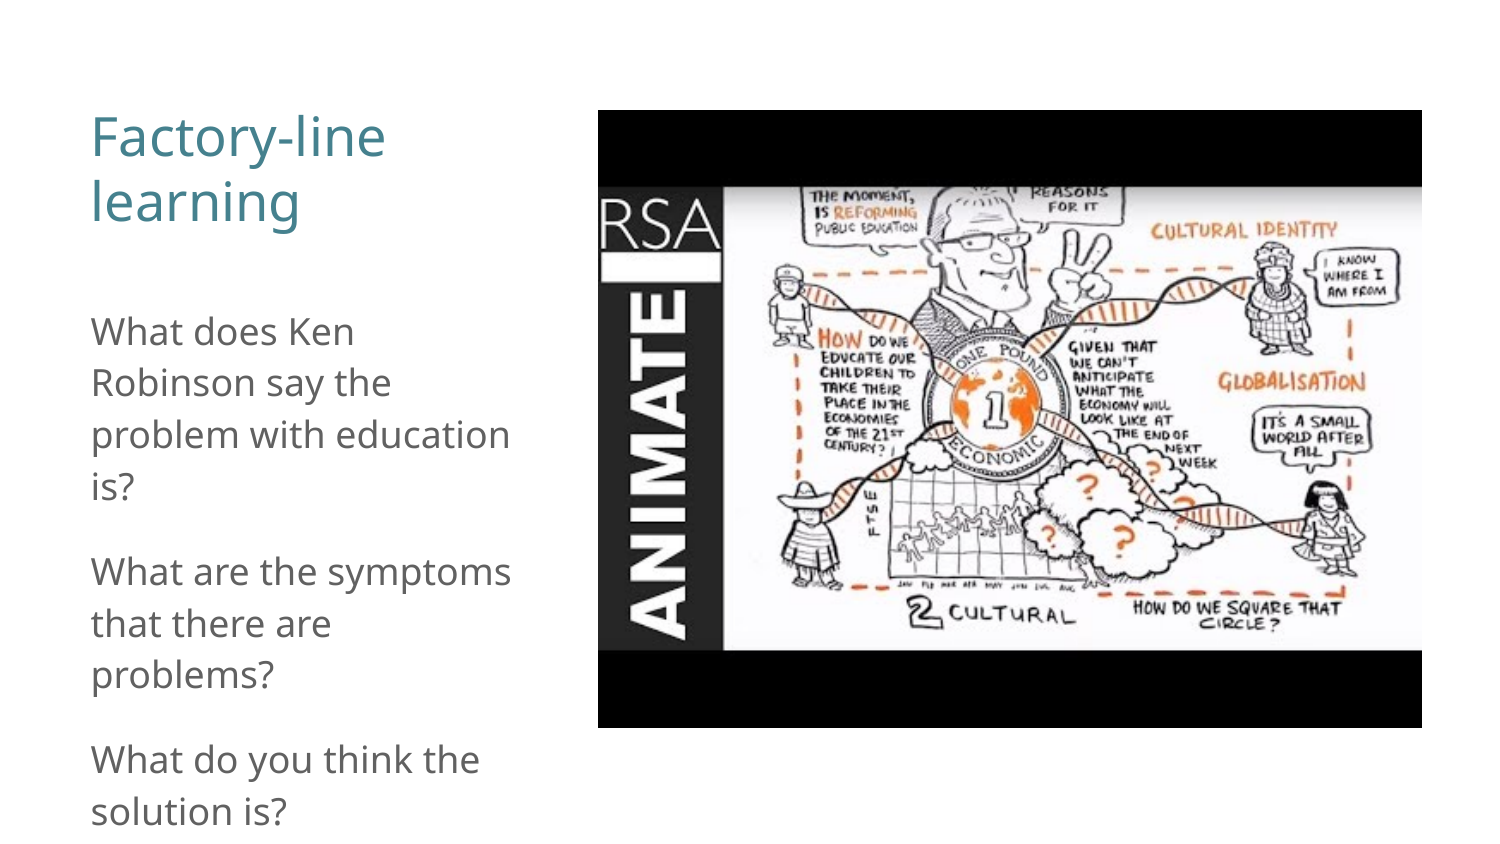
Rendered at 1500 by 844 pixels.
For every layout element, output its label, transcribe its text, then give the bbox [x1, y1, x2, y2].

title Factory-line learning [75, 87, 530, 286]
picture [598, 109, 1422, 728]
list What does Ken Robinson say the problem with education is? What are the symptoms that there are problems? What do you think the solution is? [75, 286, 530, 728]
